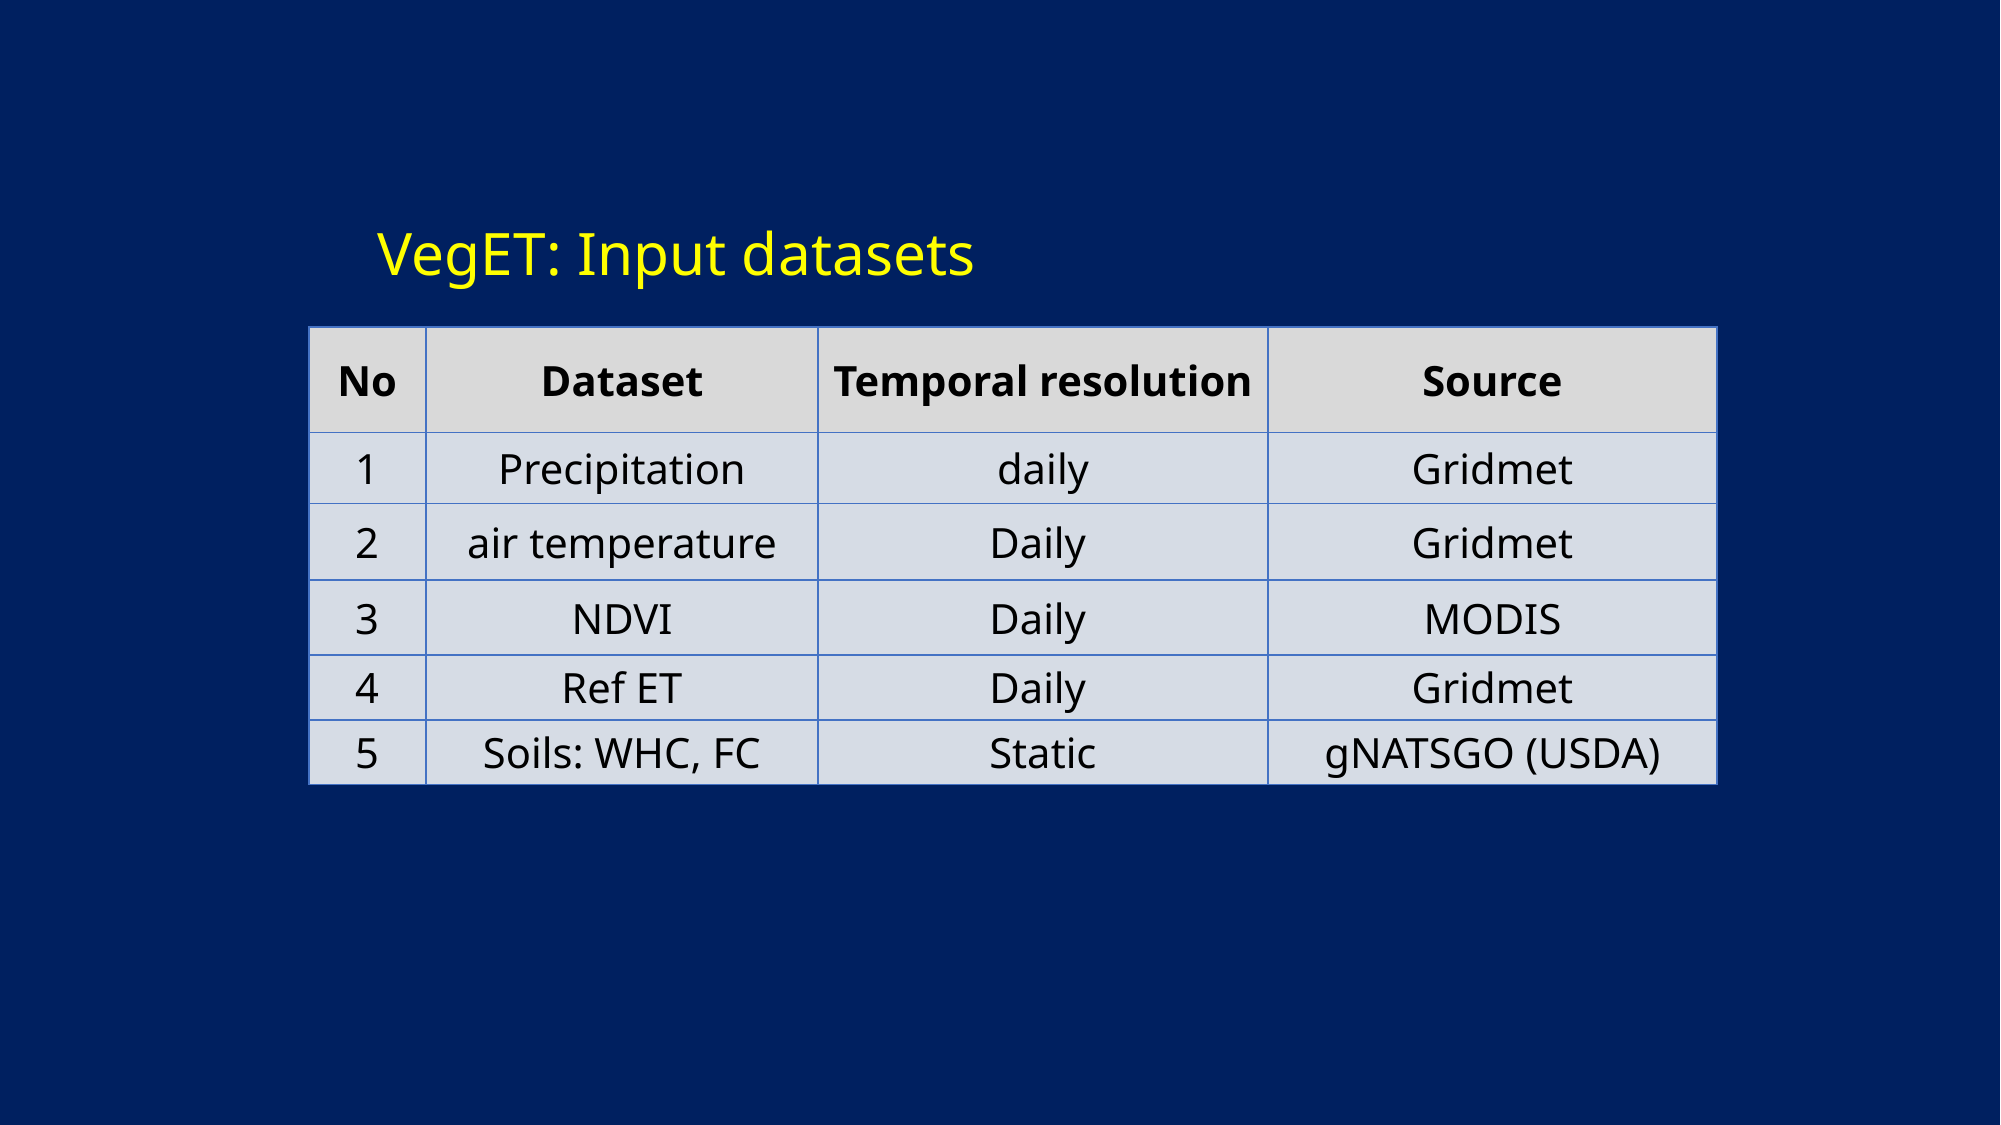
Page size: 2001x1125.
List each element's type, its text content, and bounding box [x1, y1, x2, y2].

table_header Source [1269, 328, 1716, 432]
table_cell gNATSGO (USDA) [1269, 721, 1716, 784]
table_cell Ref ET [427, 656, 817, 719]
table_cell Daily [819, 656, 1267, 719]
table_cell Gridmet [1269, 504, 1716, 579]
table_cell Static [819, 721, 1267, 784]
table_cell Precipitation [427, 433, 817, 503]
table_header Temporal resolution [819, 328, 1267, 432]
table_cell NDVI [427, 581, 817, 654]
table_cell Daily [819, 504, 1267, 579]
table_cell 2 [310, 504, 425, 579]
table_cell 1 [310, 433, 425, 503]
table_cell Soils: WHC, FC [427, 721, 817, 784]
table_cell 4 [310, 656, 425, 719]
table_cell Gridmet [1269, 656, 1716, 719]
table_cell 5 [310, 721, 425, 784]
table_cell MODIS [1269, 581, 1716, 654]
table_cell 3 [310, 581, 425, 654]
table_cell air temperature [427, 504, 817, 579]
table_cell Gridmet [1269, 433, 1716, 503]
table_cell Daily [819, 581, 1267, 654]
table_cell daily [819, 433, 1267, 503]
table_header No [310, 328, 425, 432]
title VegET: Input datasets [362, 216, 1638, 296]
table_header Dataset [427, 328, 817, 432]
